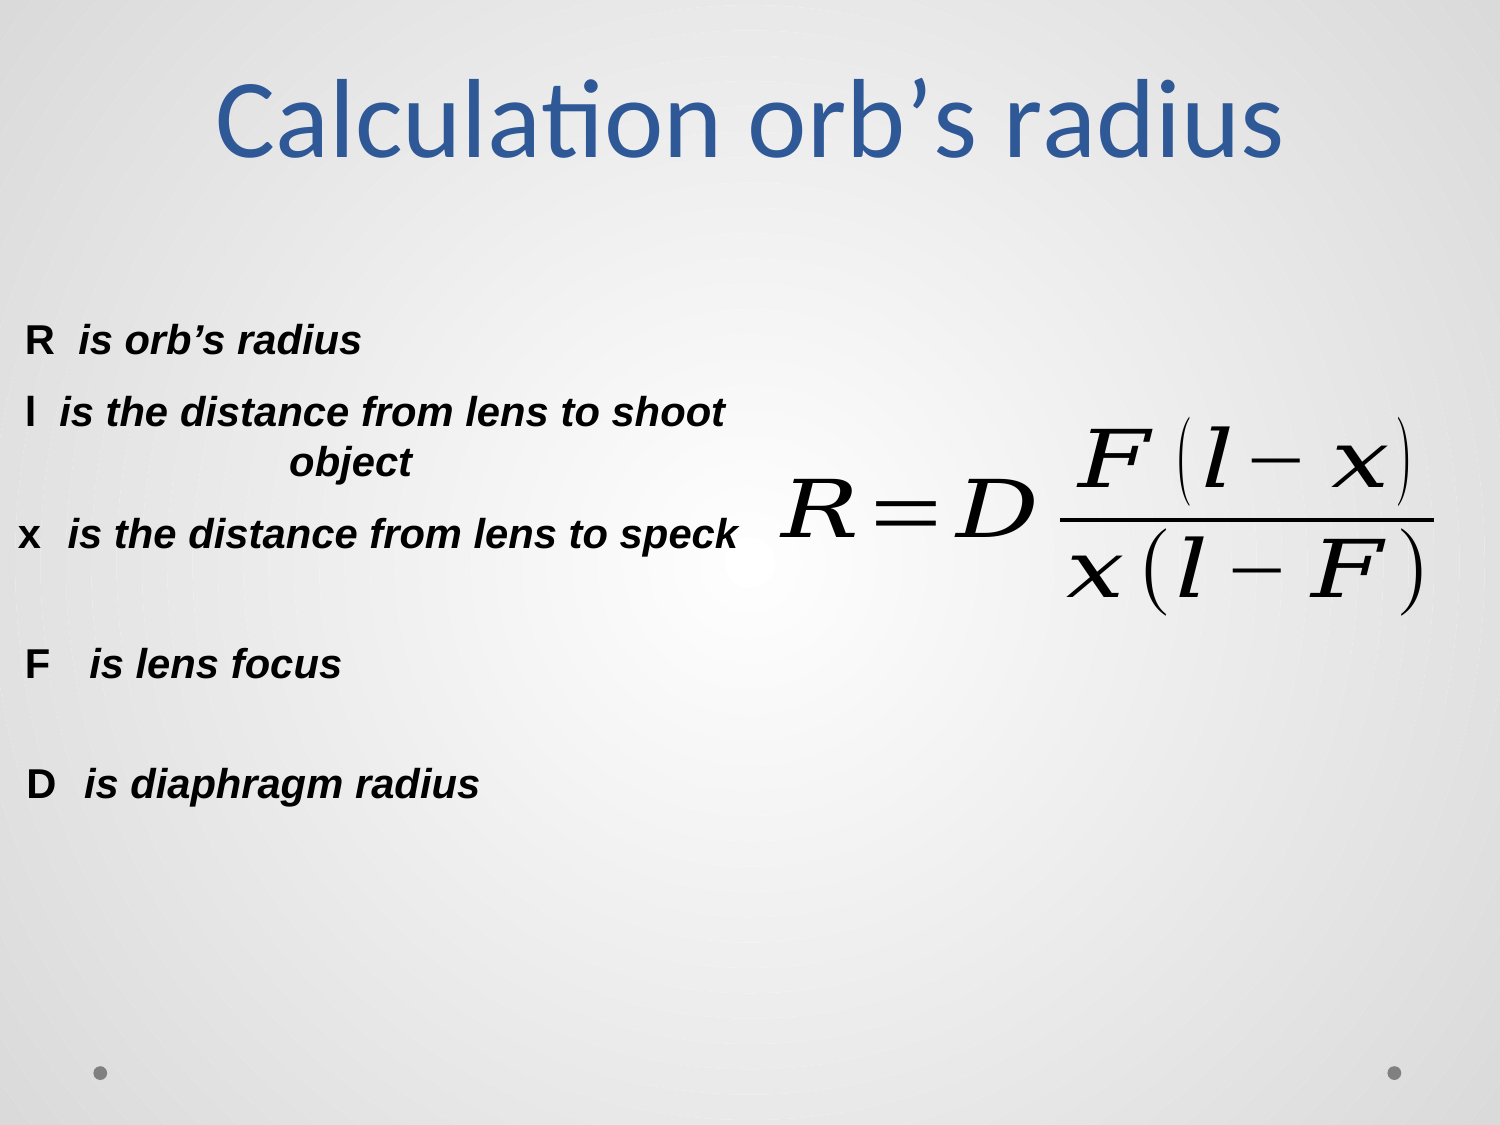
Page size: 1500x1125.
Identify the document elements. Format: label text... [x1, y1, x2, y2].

text_box x is the distance from lens to speck [17, 512, 800, 602]
text_box F is lens focus [24, 642, 475, 688]
text_box R is orb’s radius l is the distance from lens to shoot object [24, 212, 800, 486]
text_box D is diaphragm radius [26, 762, 650, 808]
title Calculation orb’s radius [75, 0, 1425, 188]
